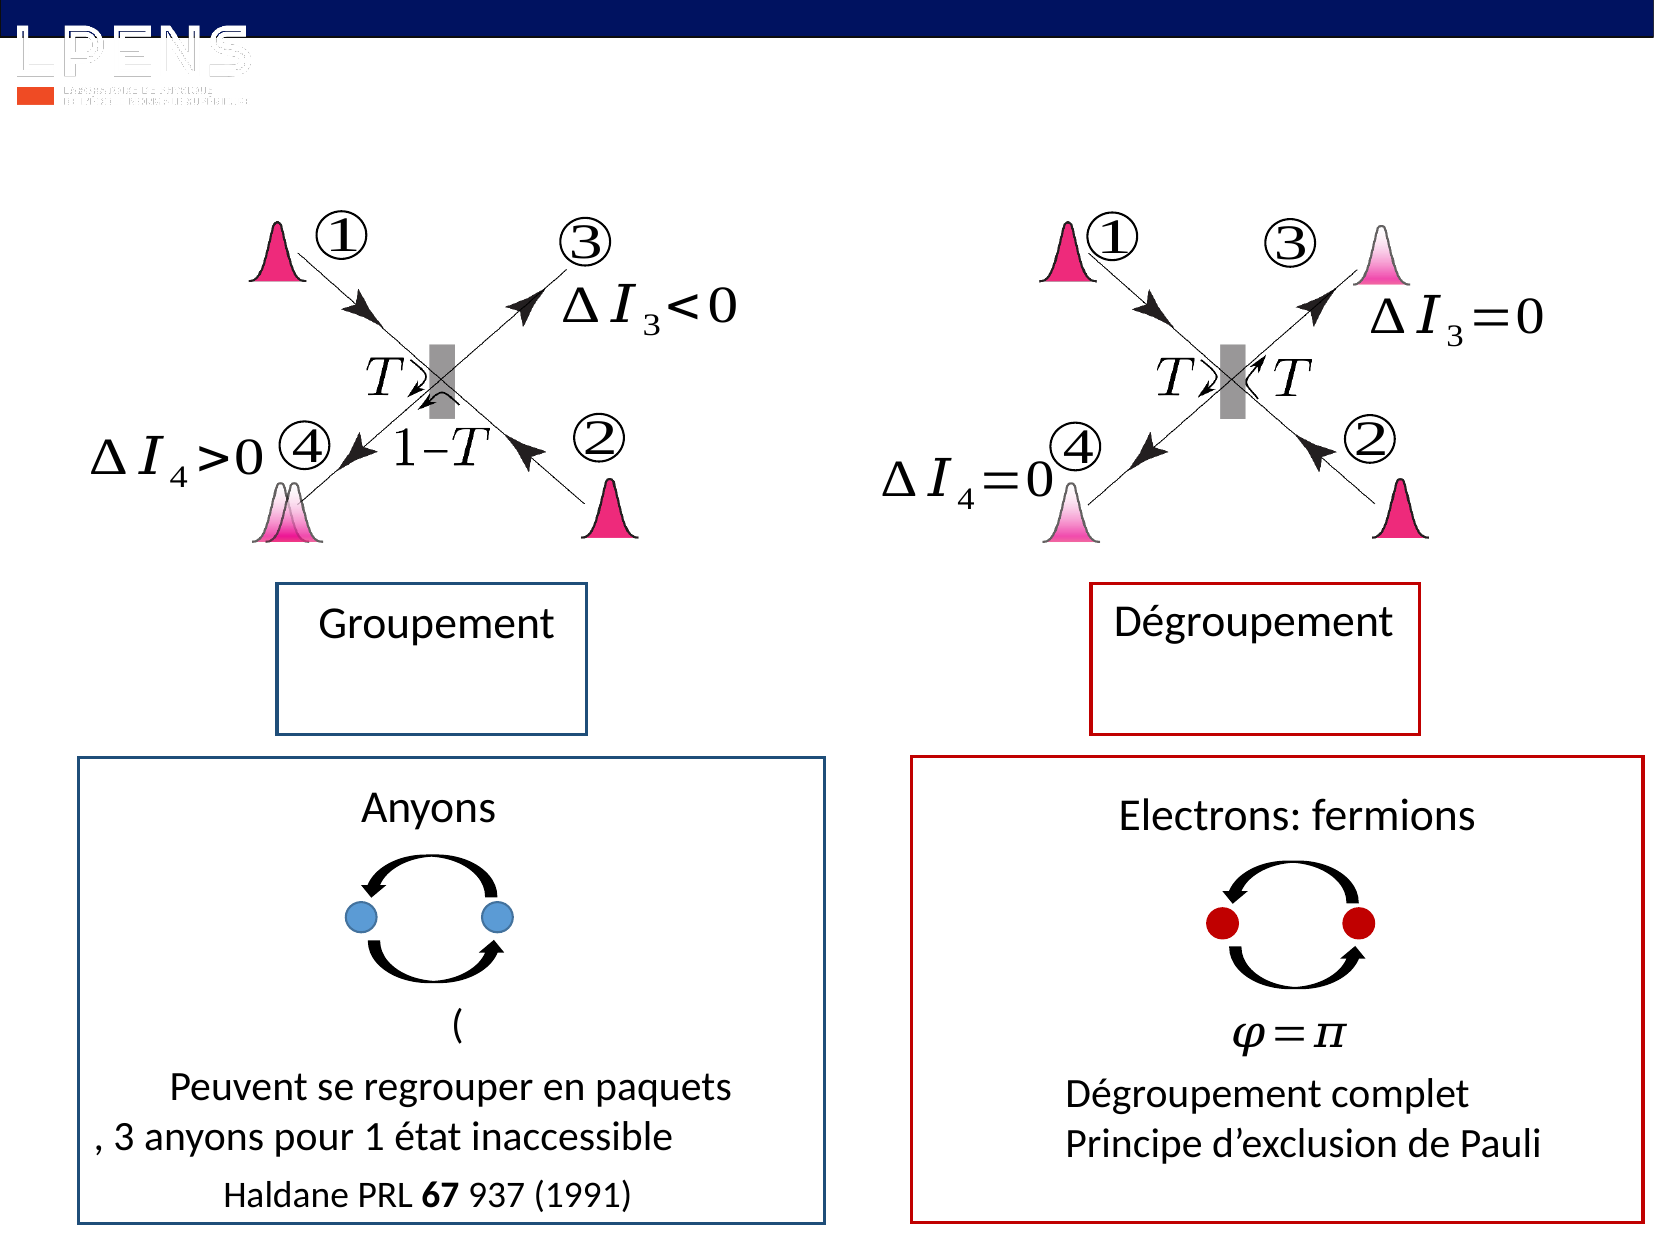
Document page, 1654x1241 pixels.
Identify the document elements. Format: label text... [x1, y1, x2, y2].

text_box [1090, 583, 1421, 735]
text_box [78, 756, 825, 1224]
text_box Collisionneurs : groupement et dégroupement [256, 16, 1631, 112]
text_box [171, 208, 1497, 563]
text_box [276, 583, 587, 735]
picture [17, 25, 251, 105]
text_box [910, 756, 1644, 1224]
